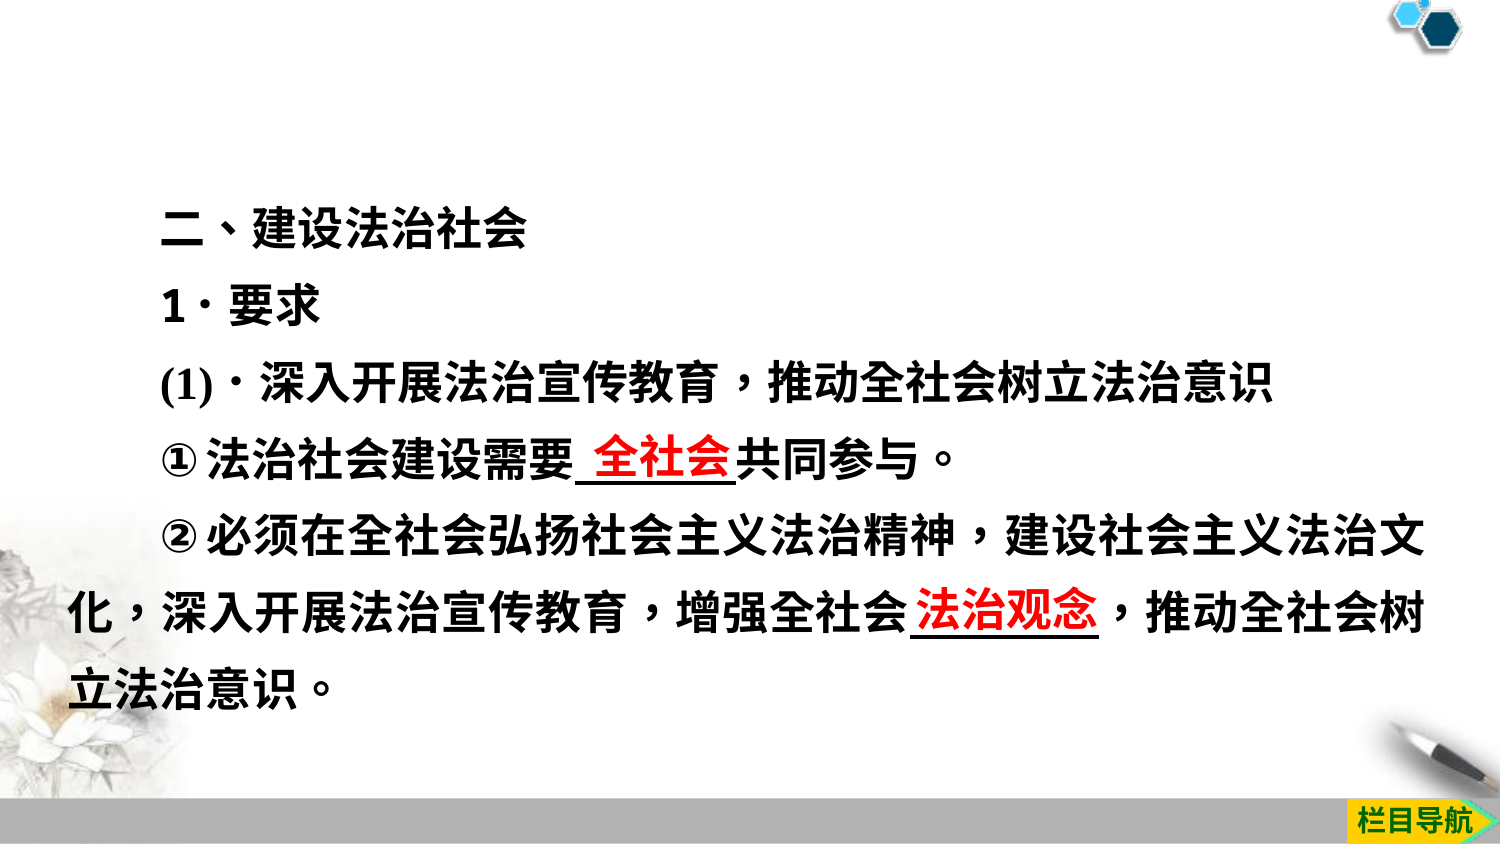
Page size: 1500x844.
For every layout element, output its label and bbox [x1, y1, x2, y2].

picture [0, 0, 1500, 798]
text_box [67, 190, 1427, 729]
picture [1347, 799, 1500, 844]
